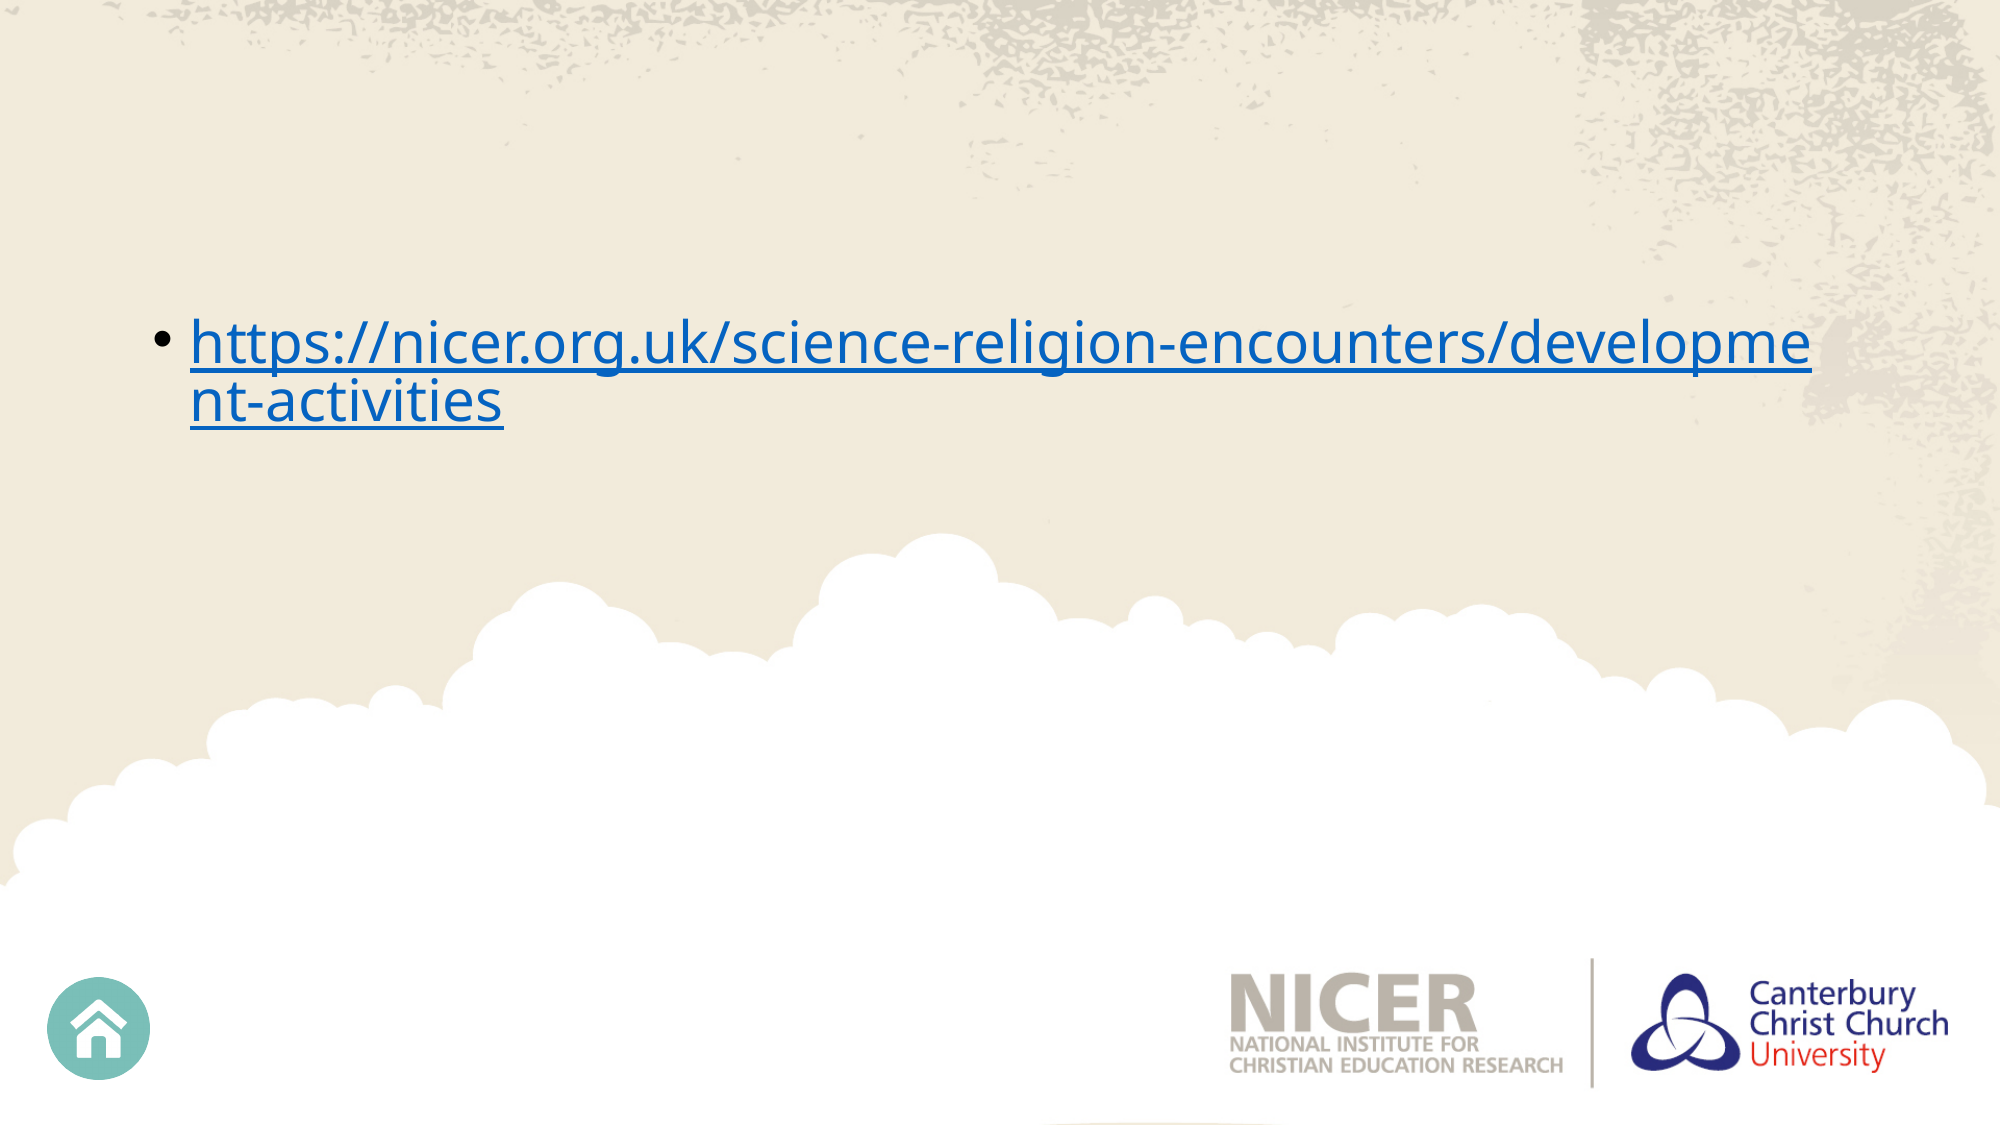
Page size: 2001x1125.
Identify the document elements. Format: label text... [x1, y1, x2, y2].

list https://nicer.org.uk/science-religion-encounters/development-activities [137, 299, 1863, 926]
picture [0, 0, 2000, 1125]
